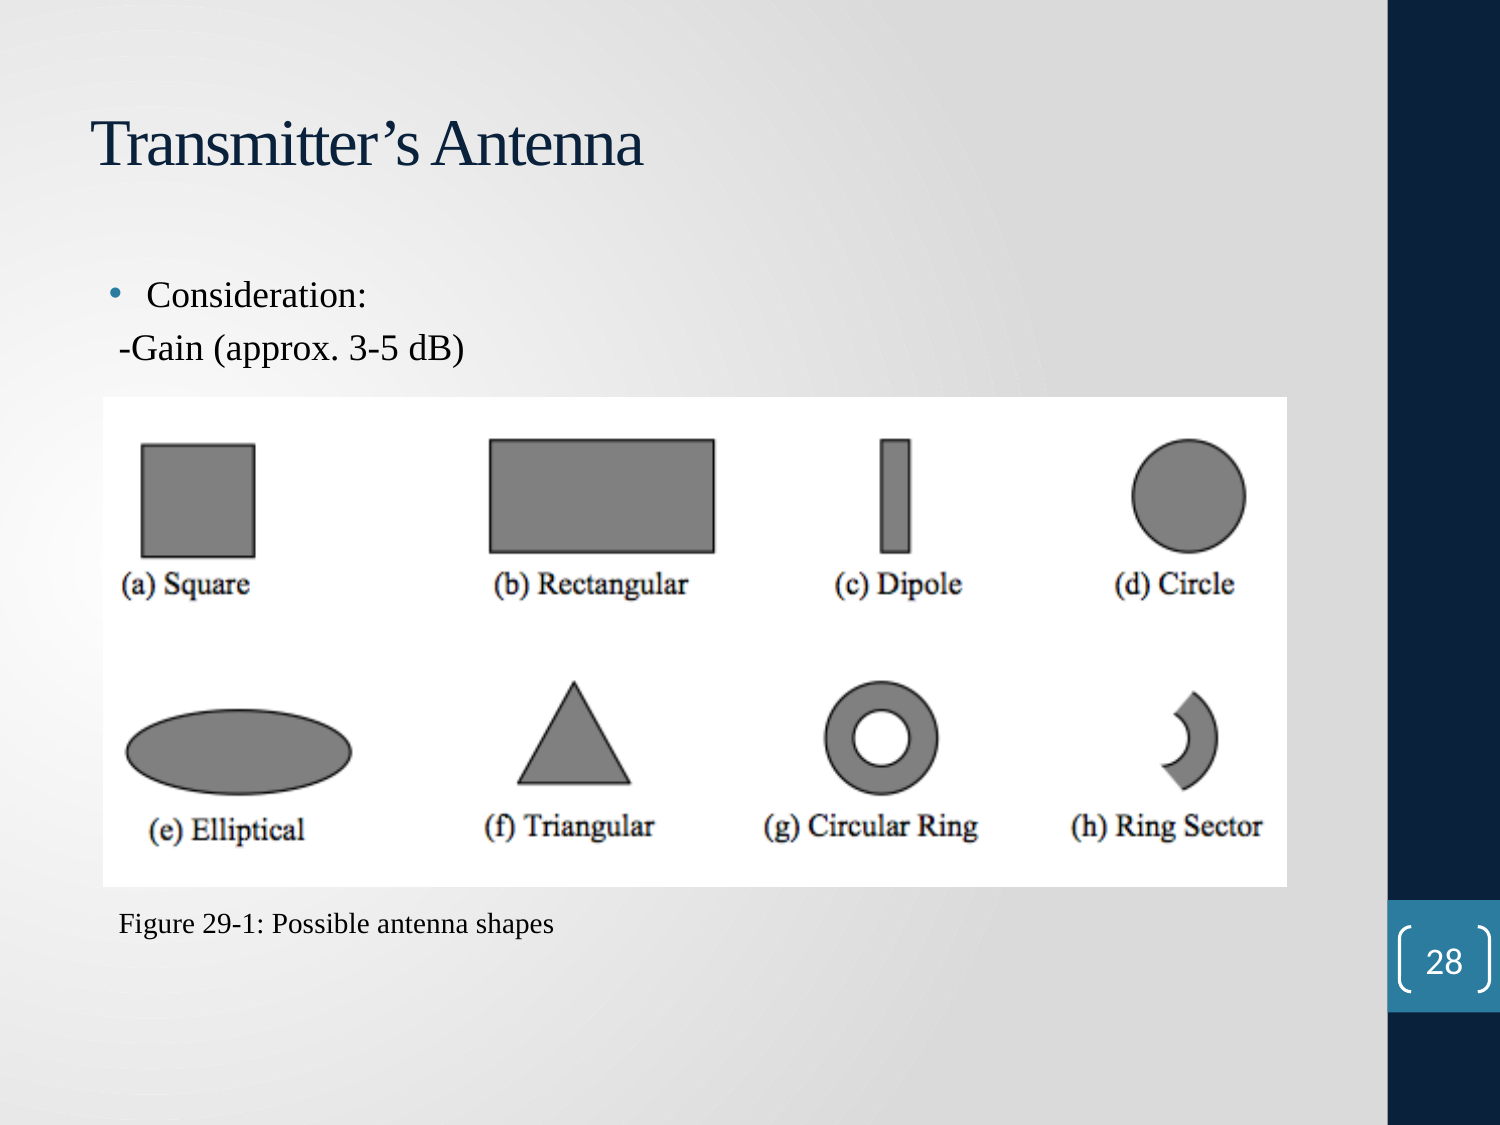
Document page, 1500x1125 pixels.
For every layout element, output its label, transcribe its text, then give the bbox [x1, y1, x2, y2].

text_box Figure 29-1: Possible antenna shapes [103, 896, 855, 947]
title Transmitter’s Antenna [75, 45, 1325, 233]
slide_number 28 [1397, 925, 1492, 994]
picture [103, 396, 1287, 887]
list Consideration: -Gain (approx. 3-5 dB) [75, 262, 1325, 1050]
